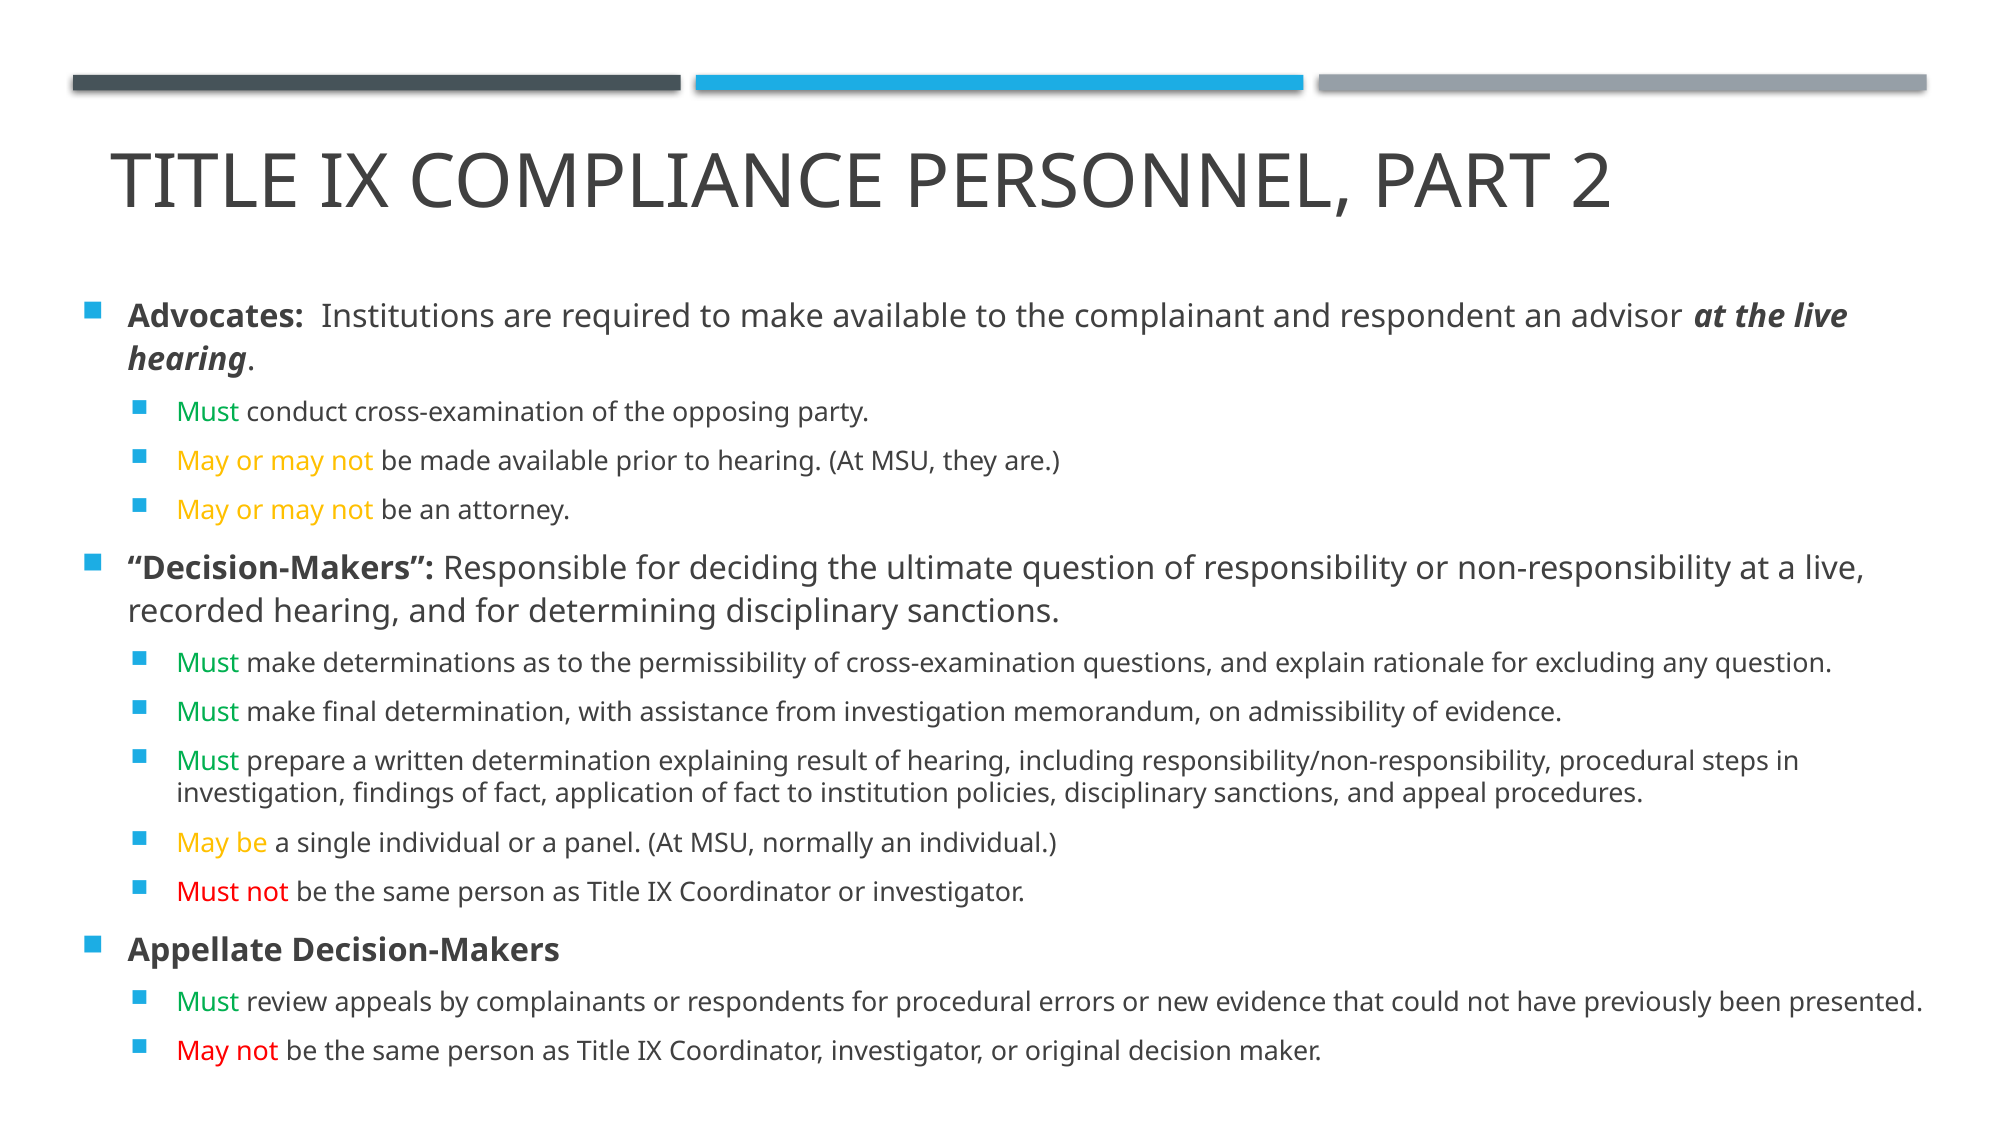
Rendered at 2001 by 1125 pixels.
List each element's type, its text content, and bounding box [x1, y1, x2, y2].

list Advocates: Institutions are required to make available to the complainant and respondent an advisor at the live hearing. Must conduct cross-examination of the opposing party. May or may not be made available prior to hearing. (At MSU, they are.) May or may not be an attorney. “Decision-Makers”: Responsible for deciding the ultimate question of responsibility or non-responsibility at a live, recorded hearing, and for determining disciplinary sanctions. Must make determinations as to the permissibility of cross-examination questions, and explain rationale for excluding any question. Must make final determination, with assistance from investigation memorandum, on admissibility of evidence. Must prepare a written determination explaining result of hearing, including responsibility/non-responsibility, procedural steps in investigation, findings of fact, application of fact to institution policies, disciplinary sanctions, and appeal procedures. May be a single individual or a panel. (At MSU, normally an individual.) Must not be the same person as Title IX Coordinator or investigator. Appellate Decision-Makers Must review appeals by complainants or respondents for procedural errors or new evidence that could not have previously been presented. May not be the same person as Title IX Coordinator, investigator, or original decision maker. [66, 283, 1956, 1113]
title TITLE IX COMPLIANCE PERSONNEL, Part 2 [95, 35, 1905, 231]
